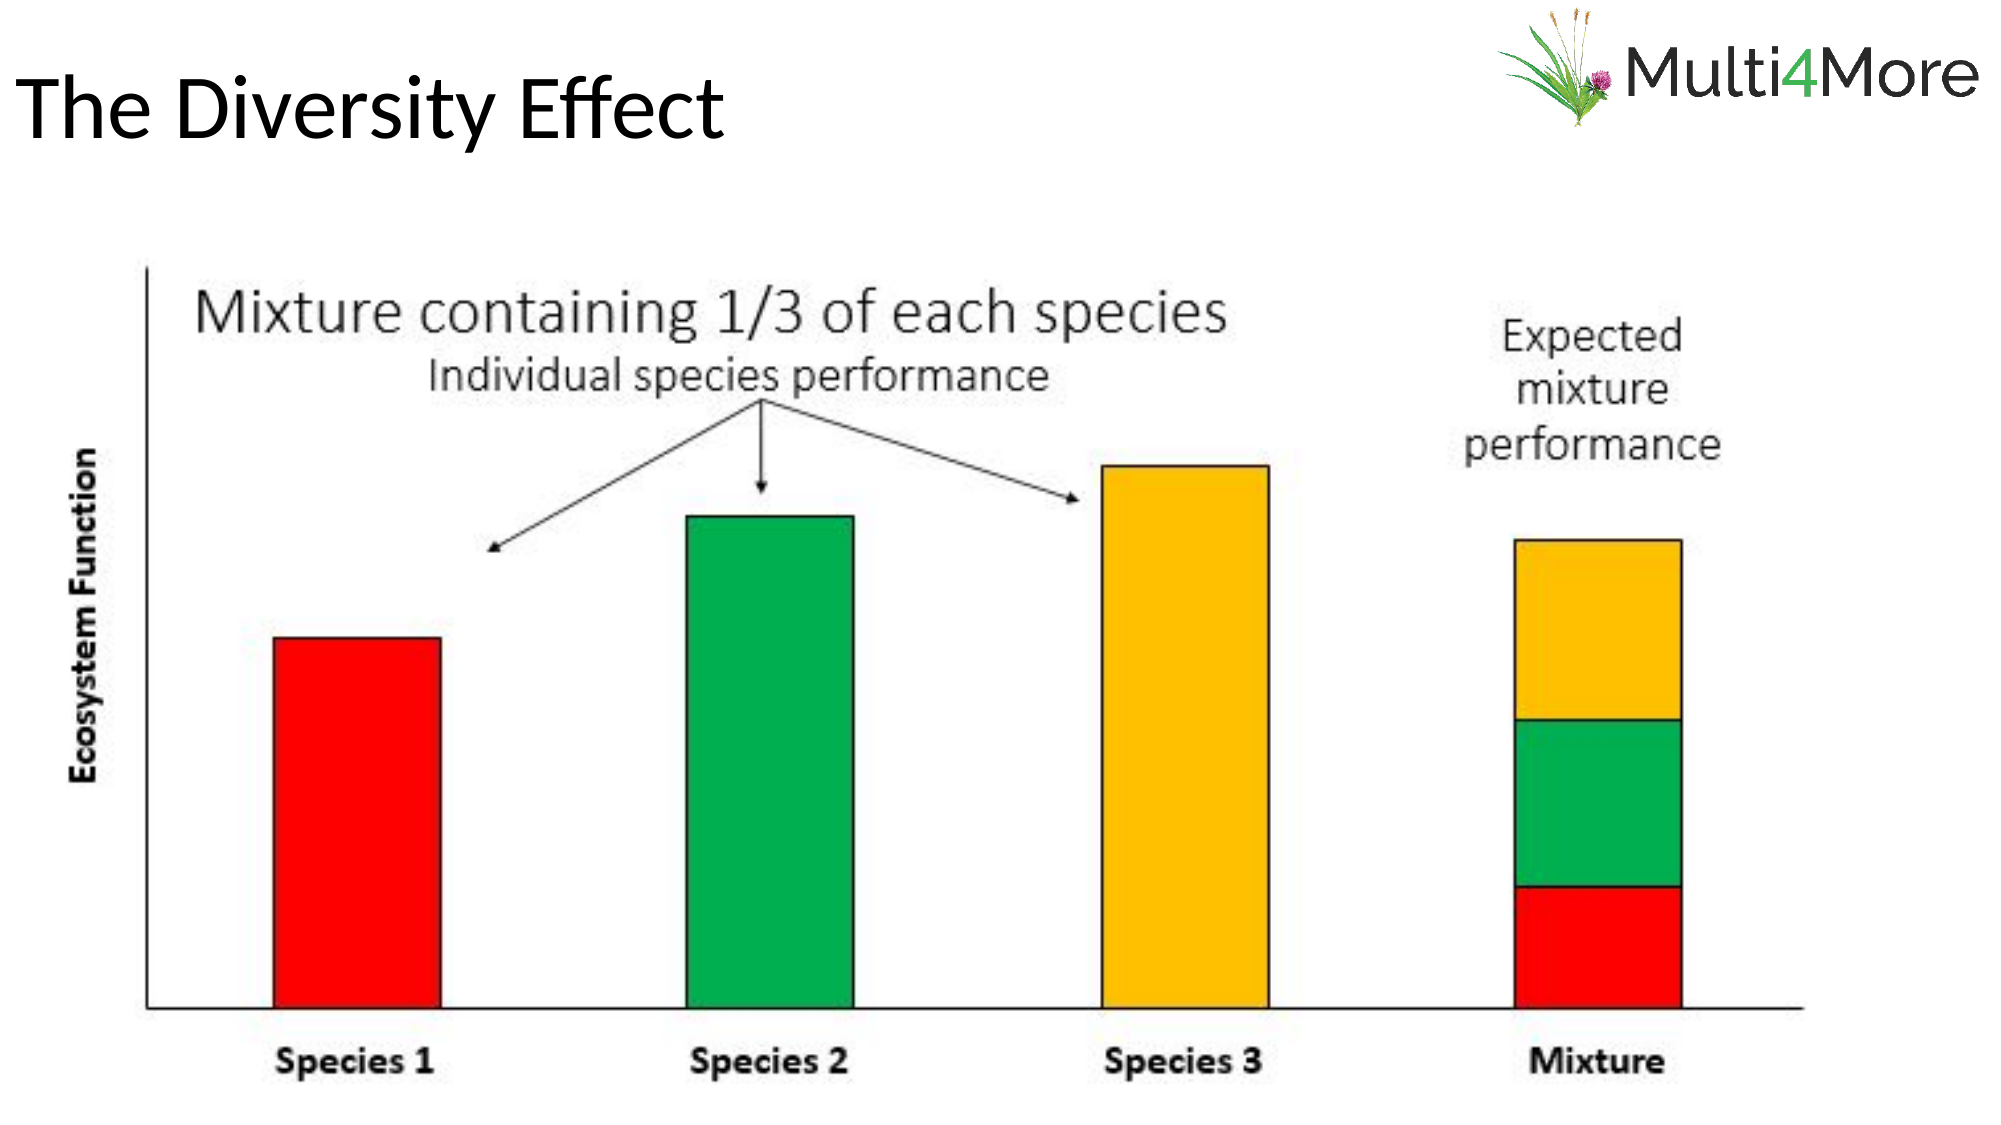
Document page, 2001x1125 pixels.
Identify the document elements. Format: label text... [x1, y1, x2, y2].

picture [1497, 7, 2000, 131]
picture [65, 238, 1808, 1106]
title The Diversity Effect [0, 0, 1910, 218]
